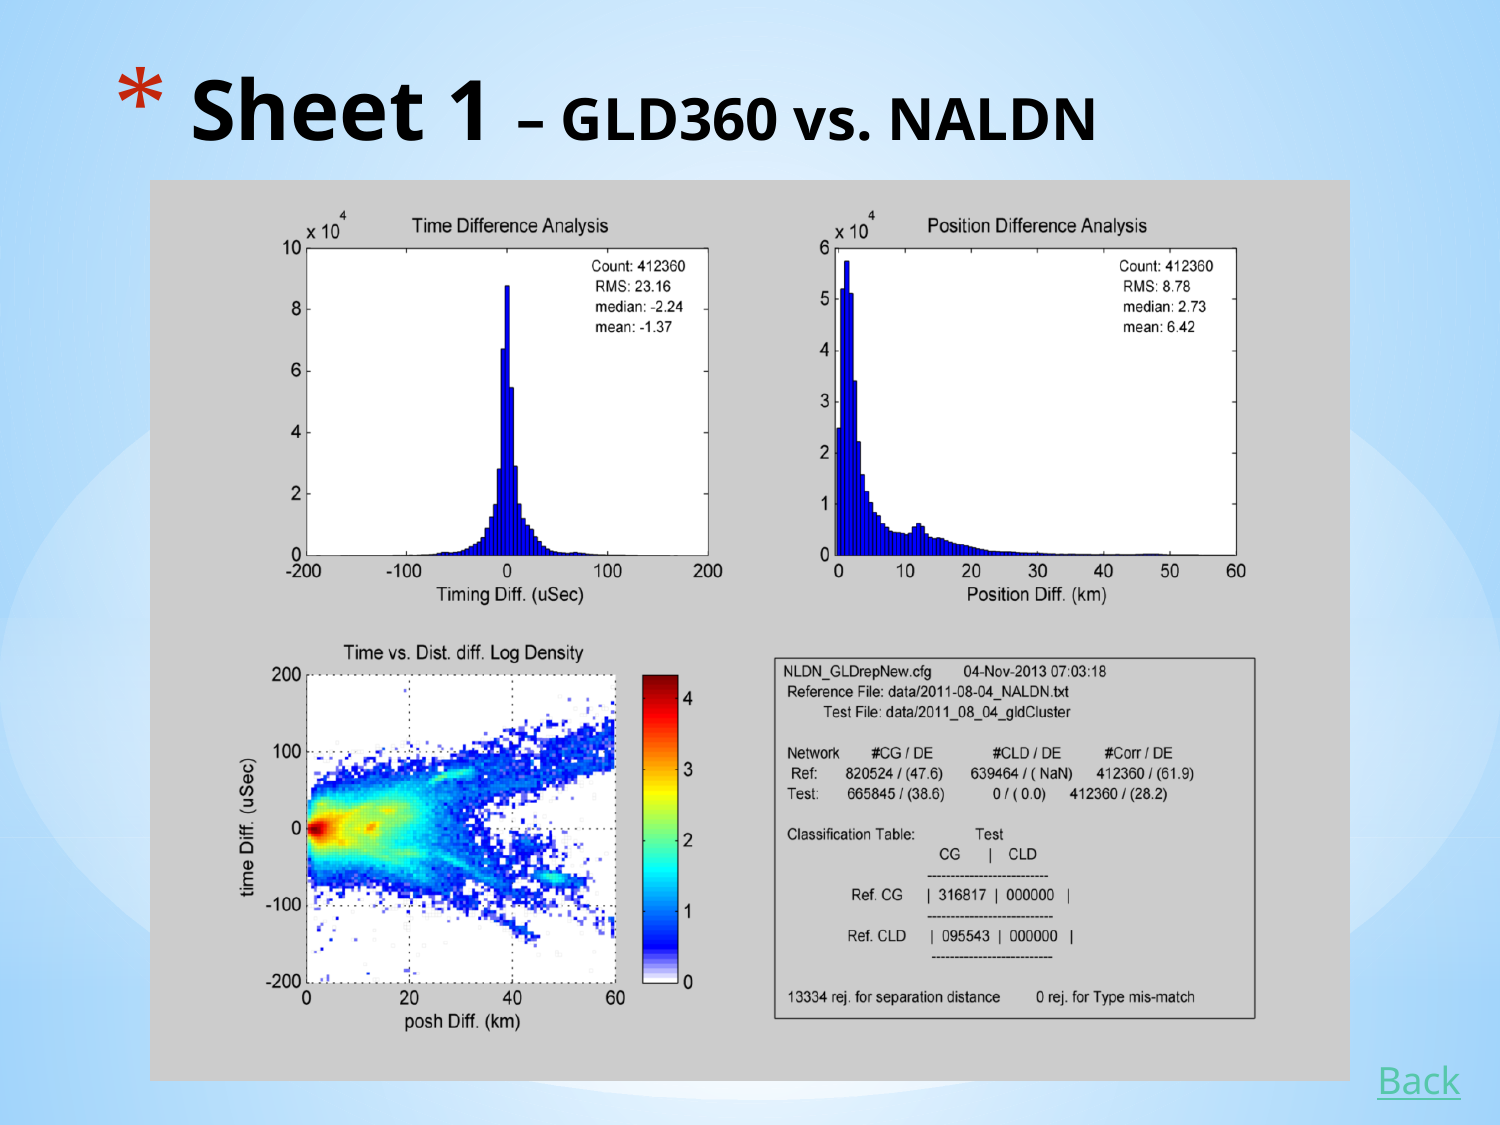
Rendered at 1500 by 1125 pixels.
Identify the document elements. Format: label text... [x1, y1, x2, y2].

picture [149, 180, 1351, 1082]
title Sheet 1 – GLD360 vs. NALDN [99, 50, 1363, 194]
text_box Back [1362, 1049, 1488, 1116]
